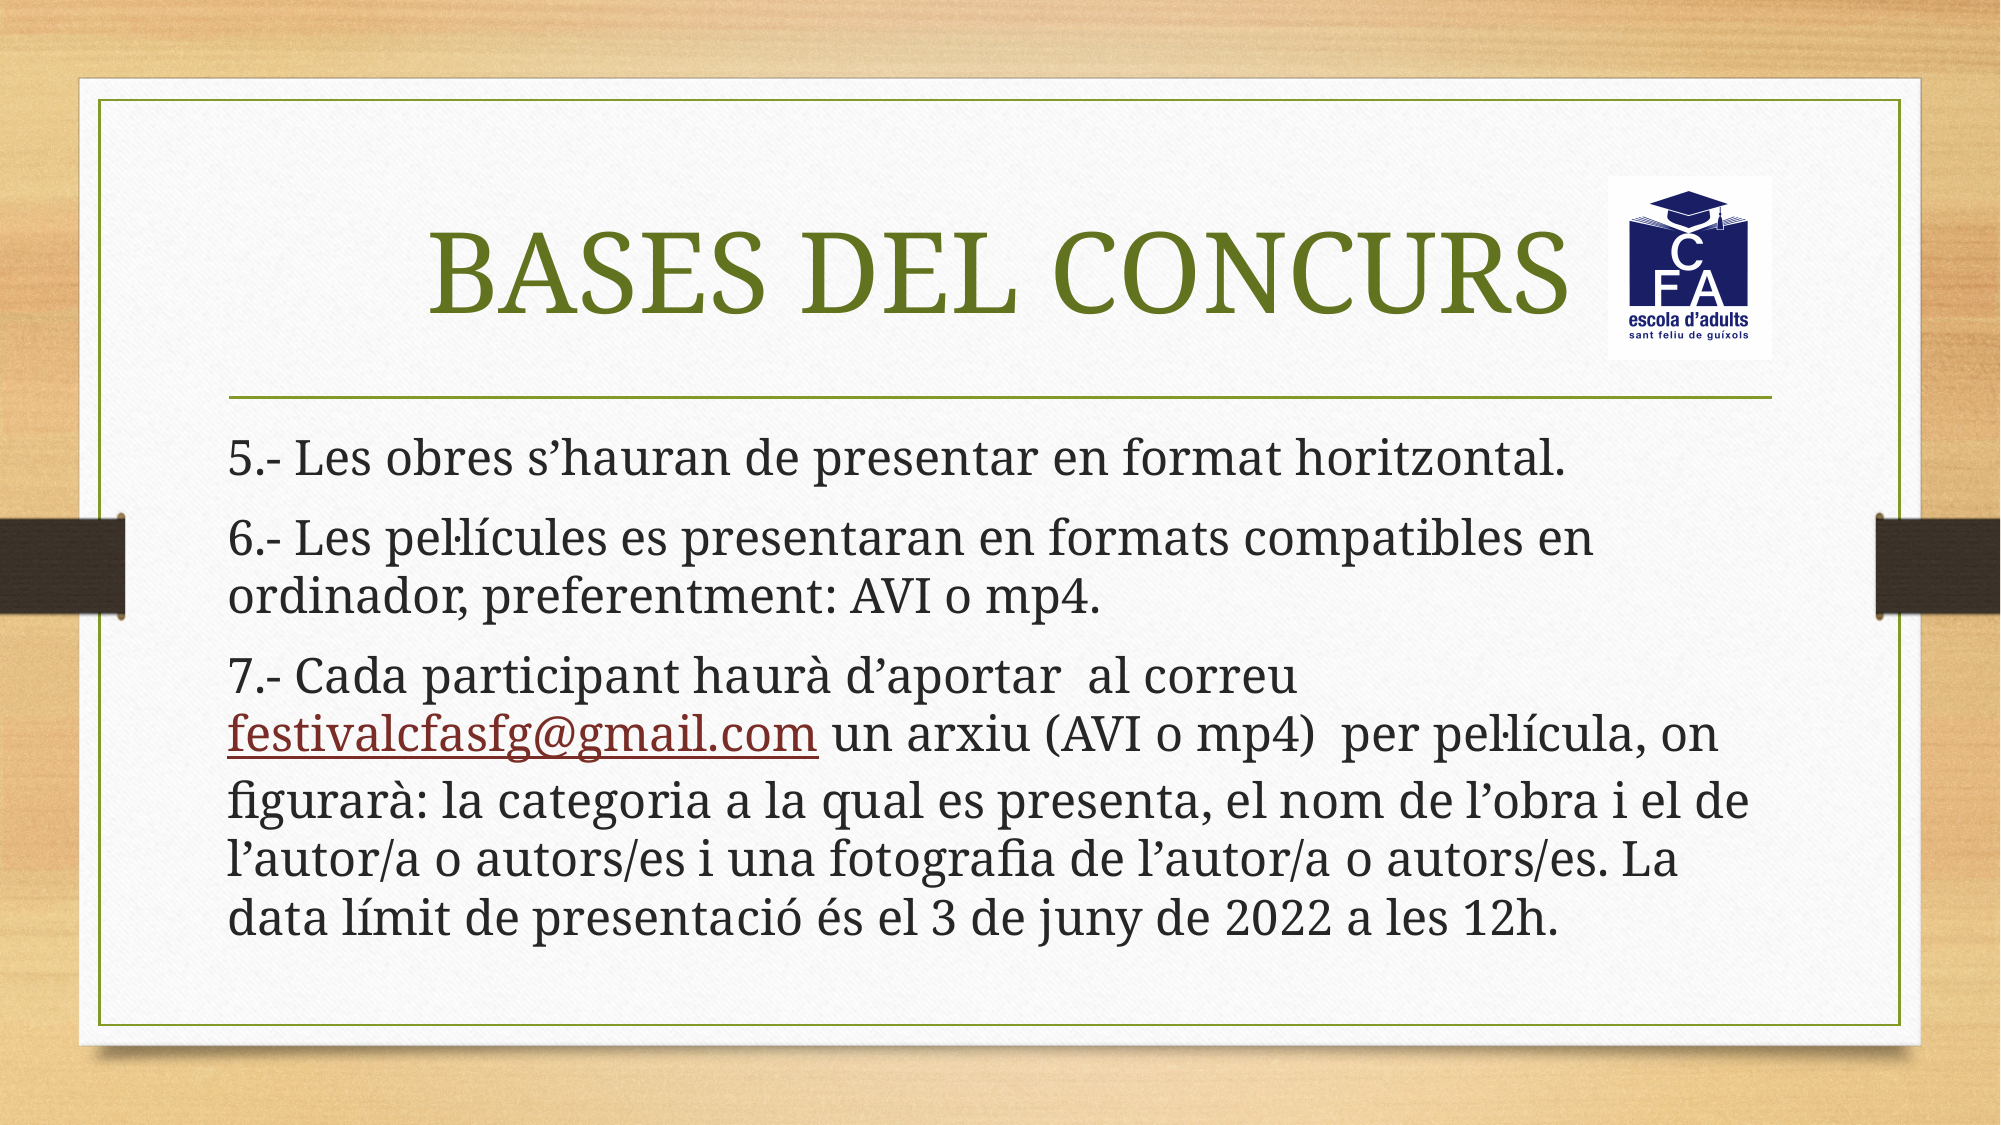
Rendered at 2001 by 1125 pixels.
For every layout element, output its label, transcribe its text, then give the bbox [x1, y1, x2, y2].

picture [0, 0, 2001, 1125]
list 5.- Les obres s’hauran de presentar en format horitzontal. 6.- Les pel·lícules es presentaran en formats compatibles en ordinador, preferentment: AVI o mp4. 7.- Cada participant haurà d’aportar al correu festivalcfasfg@gmail.com un arxiu (AVI o mp4) per pel·lícula, on figurarà: la categoria a la qual es presenta, el nom de l’obra i el de l’autor/a o autors/es i una fotografia de l’autor/a o autors/es. La data límit de presentació és el 3 de juny de 2022 a les 12h. [212, 419, 1788, 964]
title BASES DEL CONCURS [212, 161, 1788, 375]
